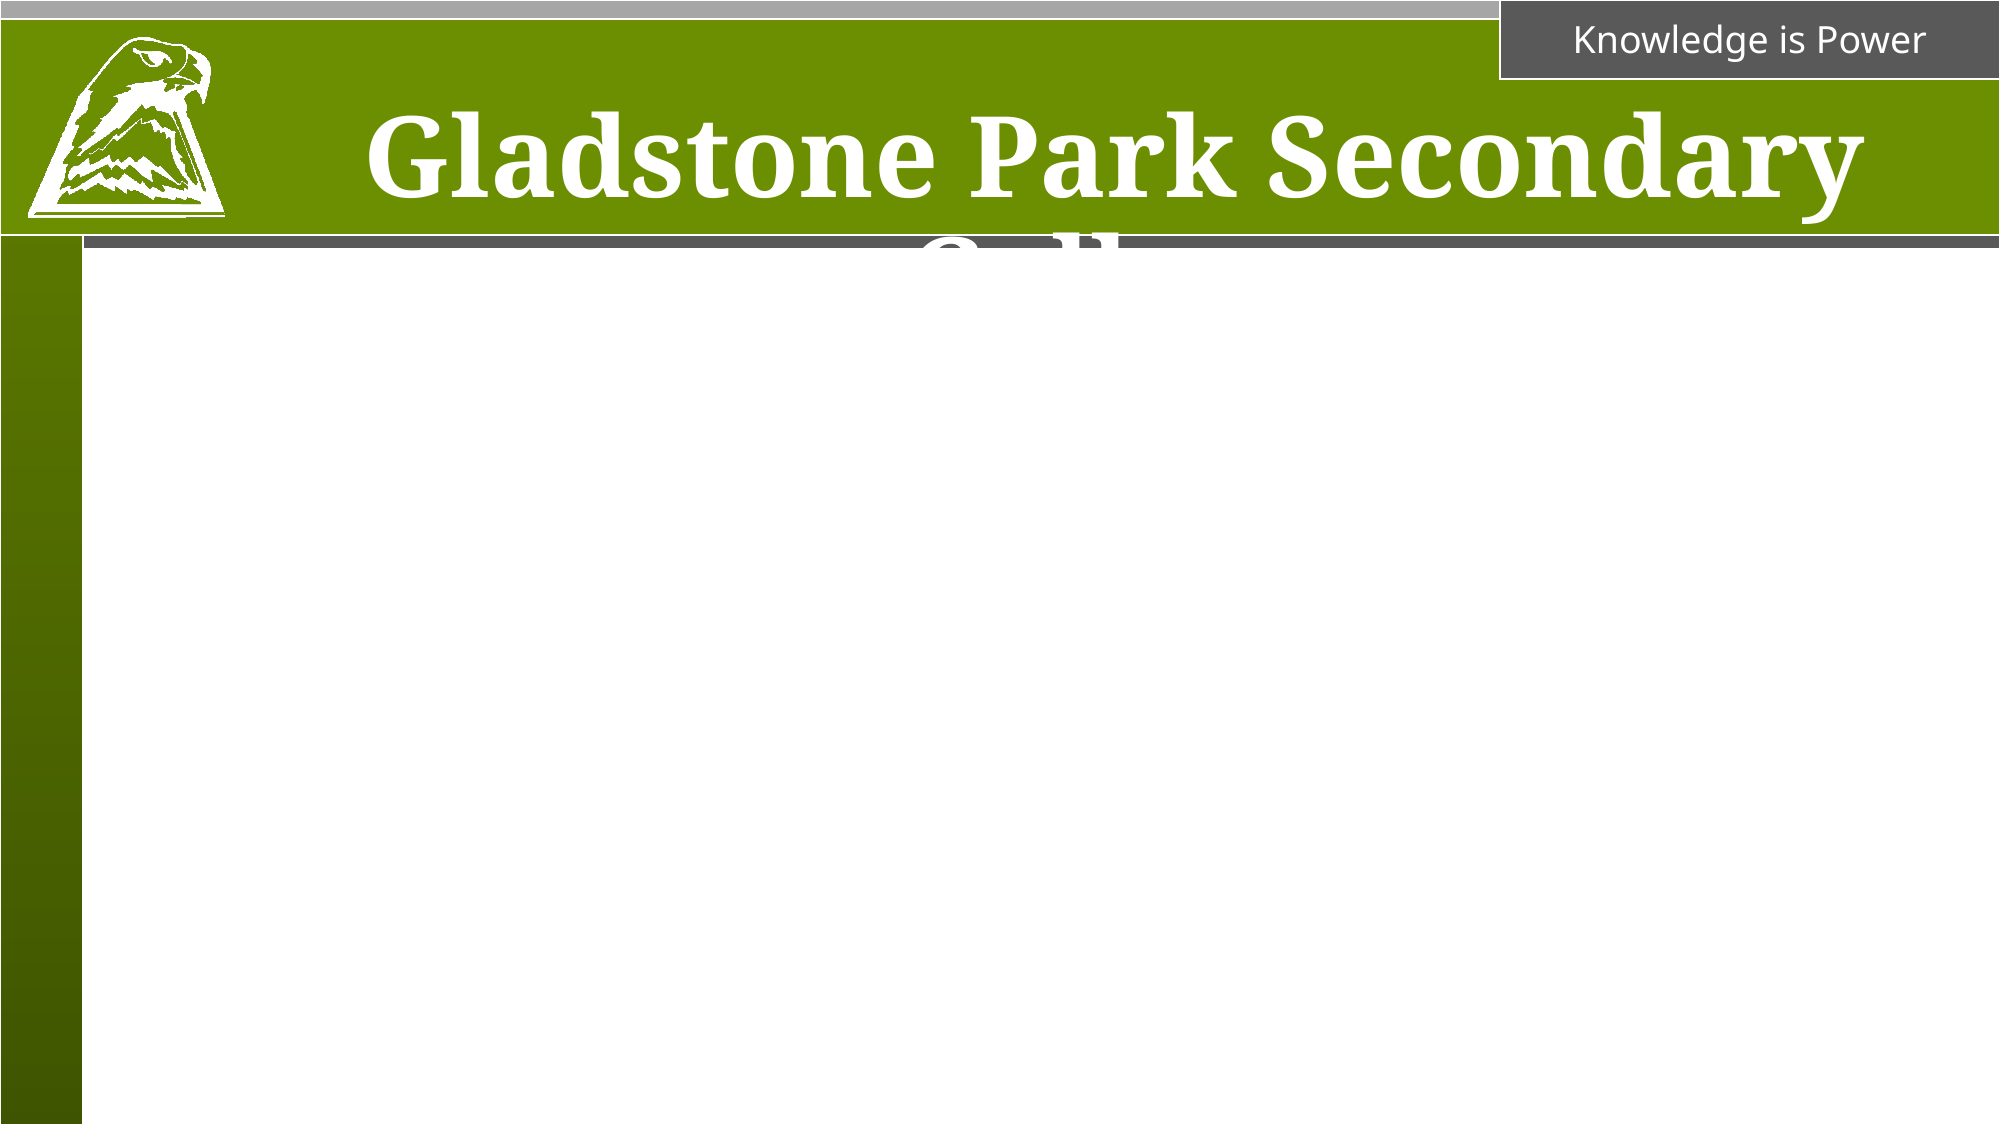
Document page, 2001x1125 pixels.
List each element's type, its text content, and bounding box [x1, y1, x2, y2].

text_box Knowledge is Power [1500, 13, 2000, 79]
subtitle Gladstone Park Secondary College [229, 92, 2000, 236]
text_box [84, 236, 2000, 250]
text_box [0, 236, 84, 1125]
text_box [0, 20, 2000, 236]
picture [20, 37, 230, 220]
text_box [0, 0, 1499, 20]
text_box [1499, 0, 2000, 80]
